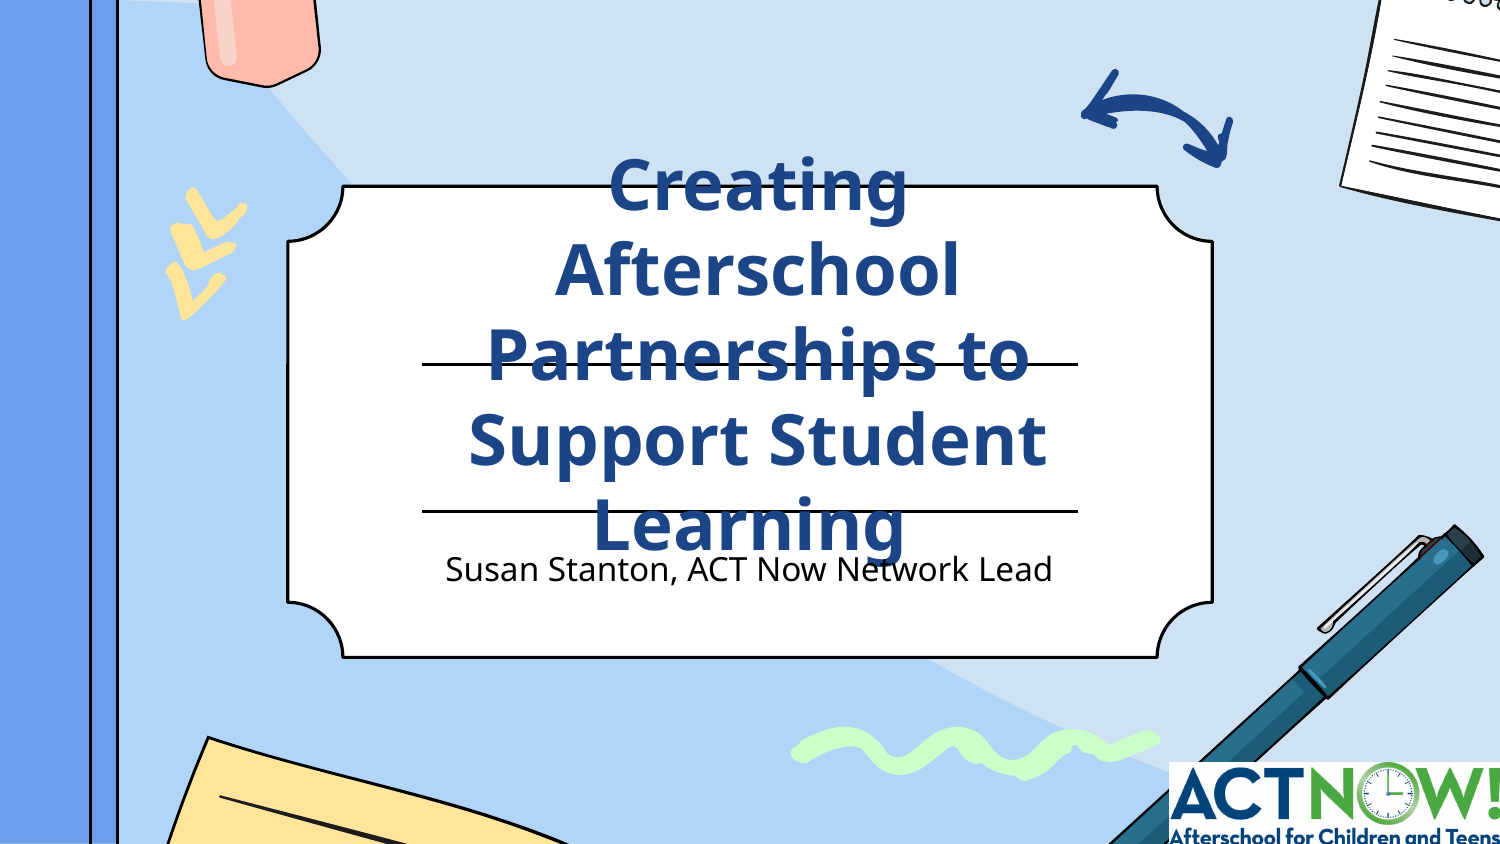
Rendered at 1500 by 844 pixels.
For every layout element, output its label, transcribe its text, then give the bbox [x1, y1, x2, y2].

title Creating Afterschool Partnerships to Support Student Learning [403, 246, 1115, 458]
subtitle Susan Stanton, ACT Now Network Lead [385, 539, 1115, 598]
picture [1168, 762, 1500, 844]
text_box [1080, 68, 1234, 169]
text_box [786, 727, 1167, 781]
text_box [130, 221, 264, 291]
